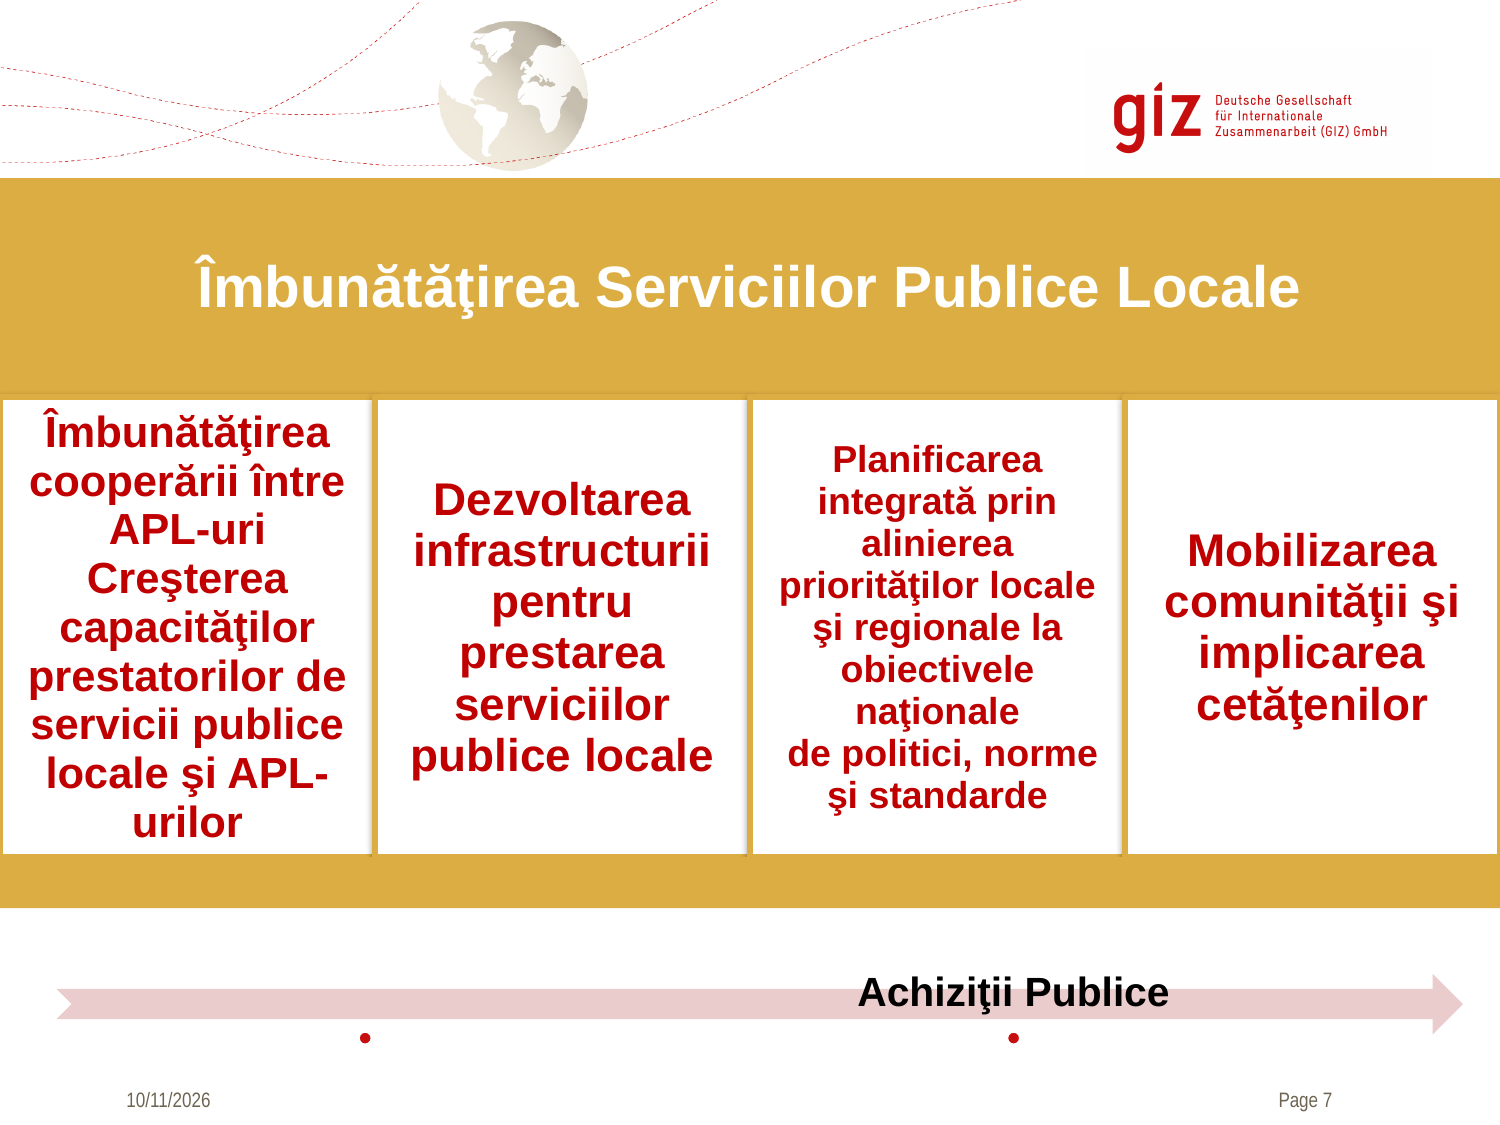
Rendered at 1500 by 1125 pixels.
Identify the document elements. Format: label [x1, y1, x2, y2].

slide_number [111, 1088, 325, 1121]
text_box [0, 177, 1500, 909]
text_box [56, 928, 1464, 1080]
picture [0, 0, 1500, 177]
